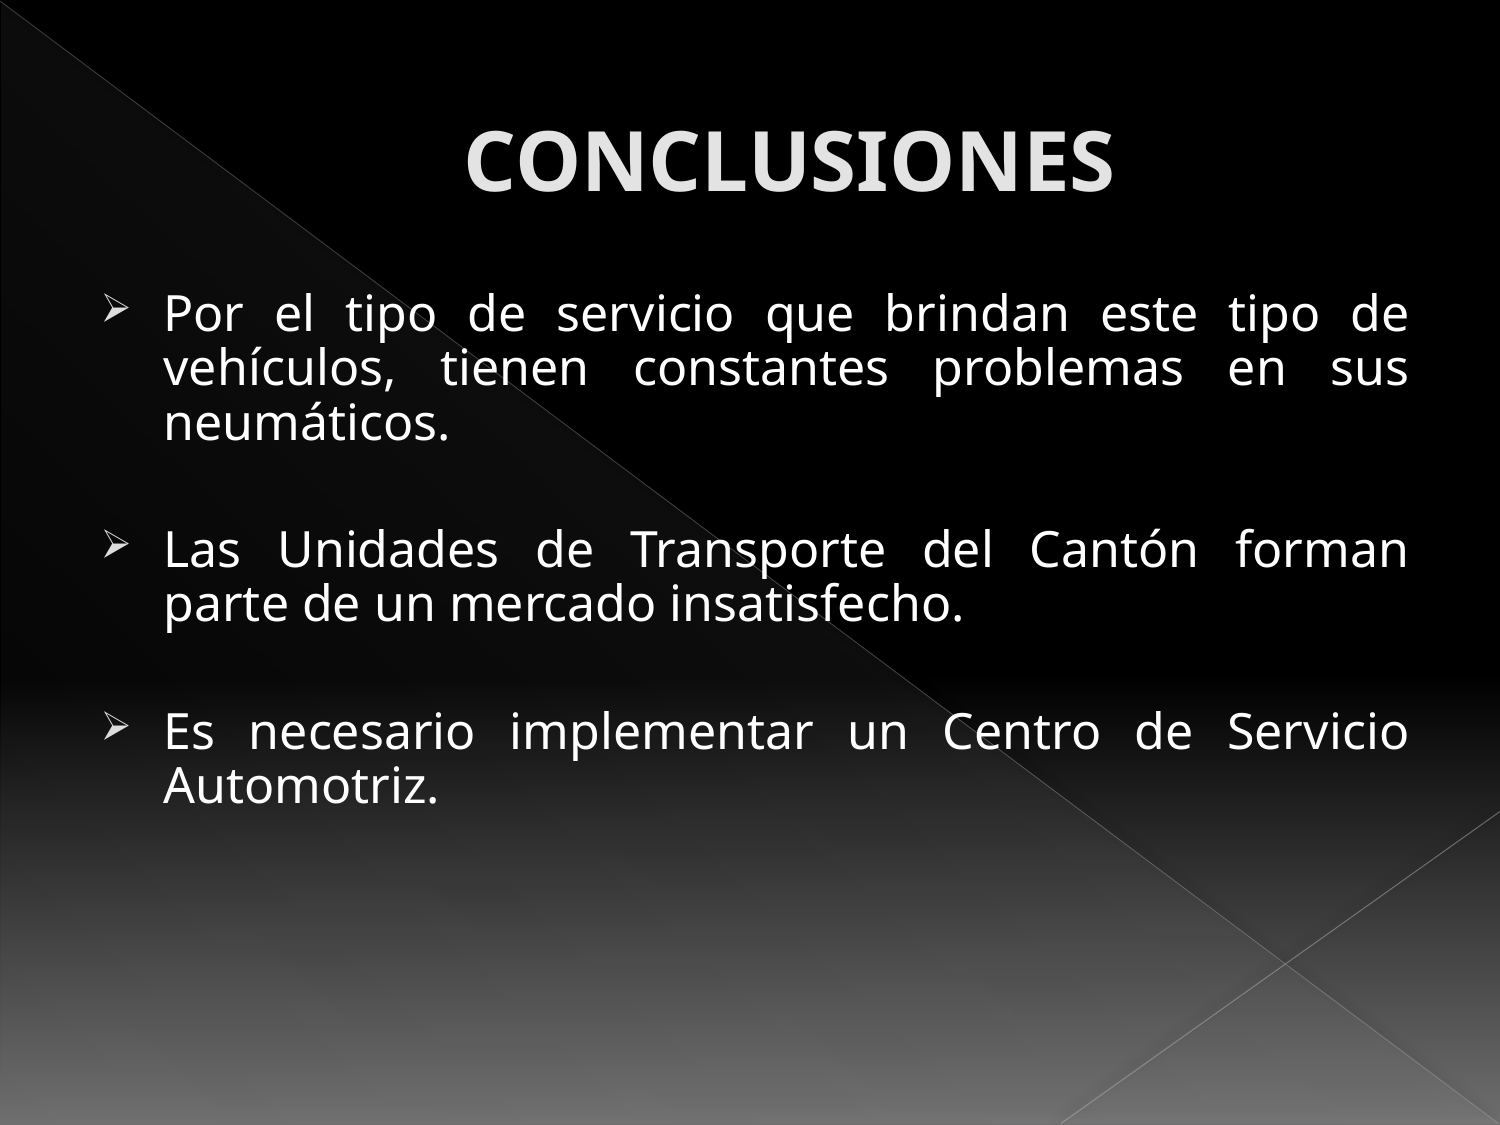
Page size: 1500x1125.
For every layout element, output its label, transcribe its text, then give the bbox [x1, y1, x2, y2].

title CONCLUSIONES [75, 43, 1425, 274]
list Por el tipo de servicio que brindan este tipo de vehículos, tienen constantes problemas en sus neumáticos. Las Unidades de Transporte del Cantón forman parte de un mercado insatisfecho. Es necesario implementar un Centro de Servicio Automotriz. [74, 281, 1426, 833]
